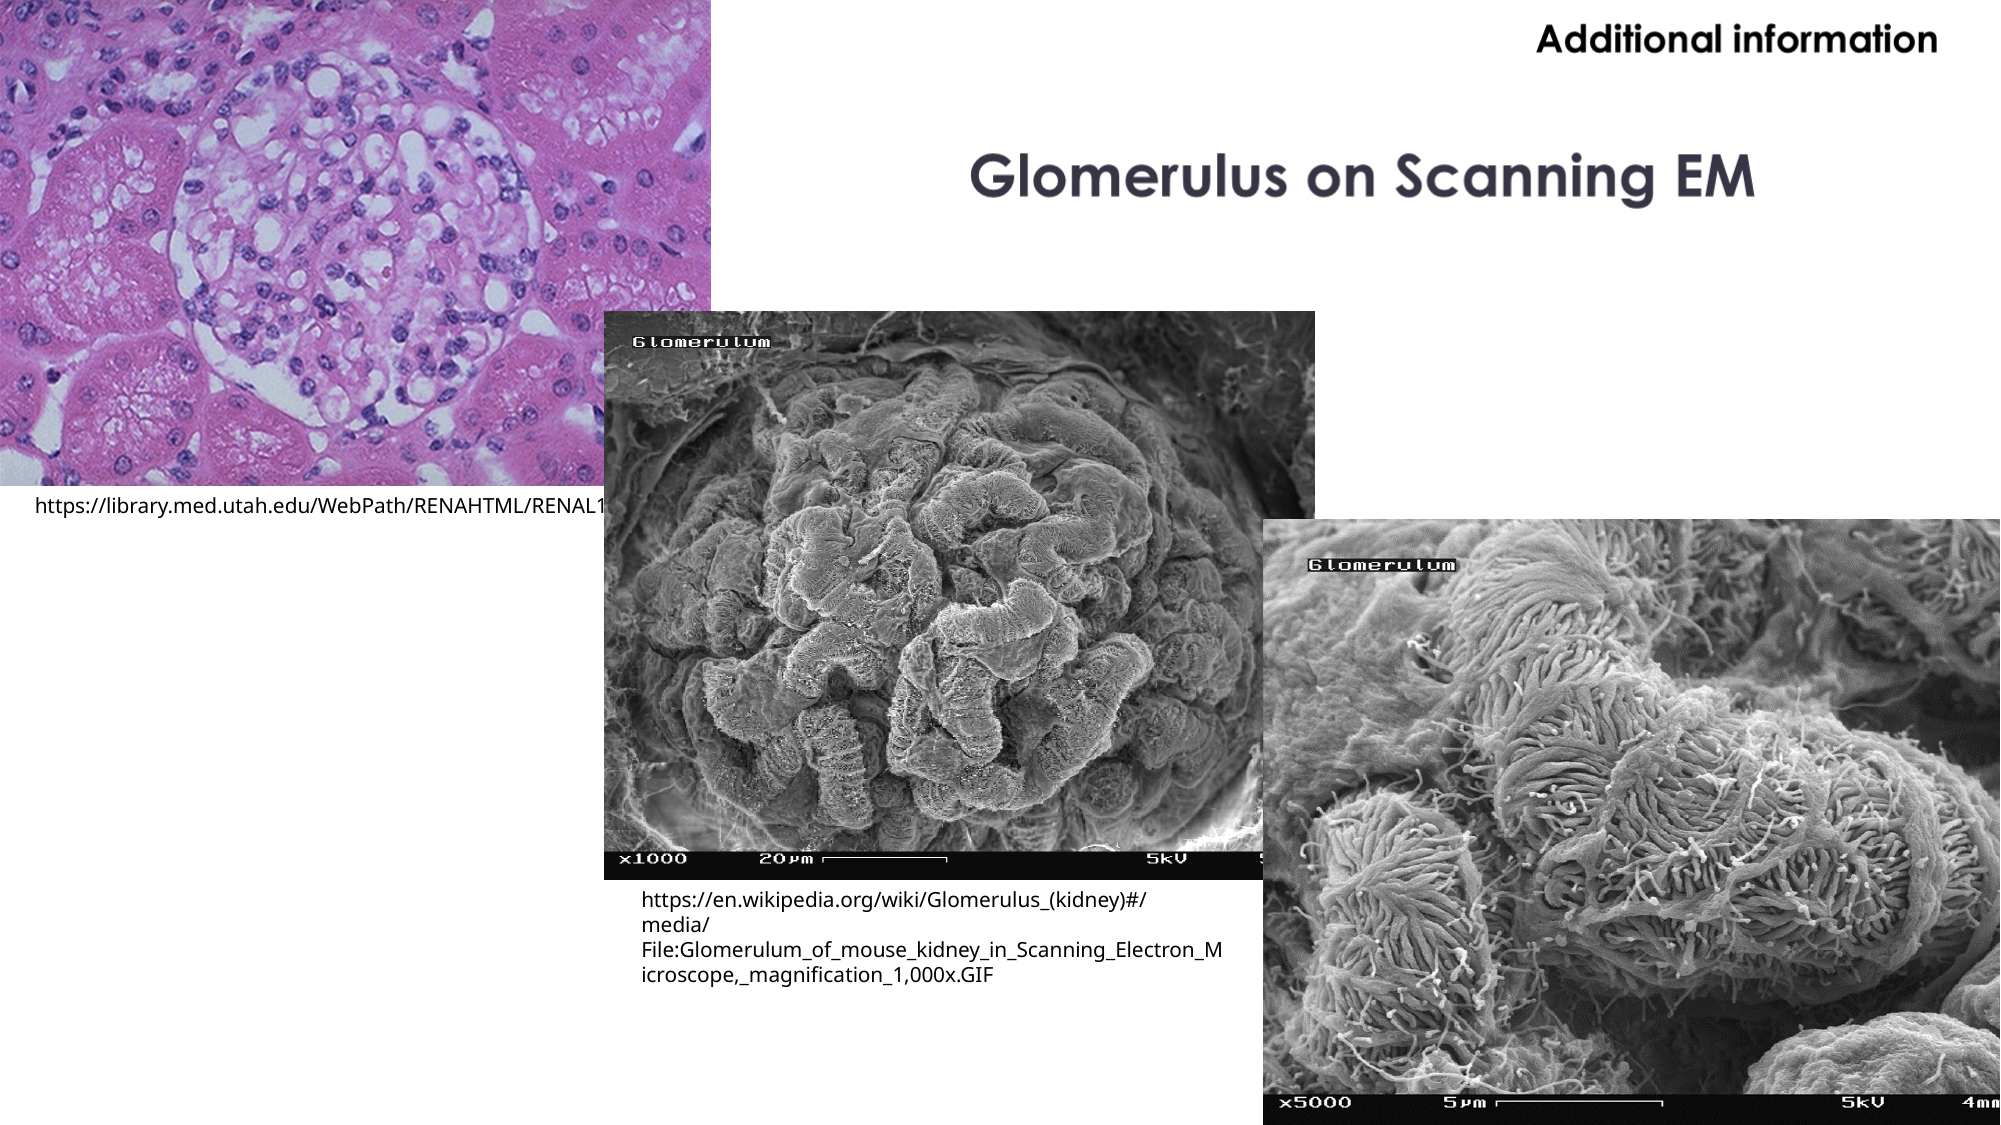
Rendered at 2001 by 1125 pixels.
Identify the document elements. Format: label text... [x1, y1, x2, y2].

picture [932, 2, 1964, 283]
text_box https://en.wikipedia.org/wiki/Glomerulus_(kidney)#/media/File:Glomerulum_of_mouse_kidney_in_Scanning_Electron_Microscope,_magnification_1,000x.GIF [626, 880, 1239, 994]
picture [0, 0, 2000, 1125]
text_box https://library.med.utah.edu/WebPath/RENAHTML/RENAL101.html [20, 486, 604, 525]
